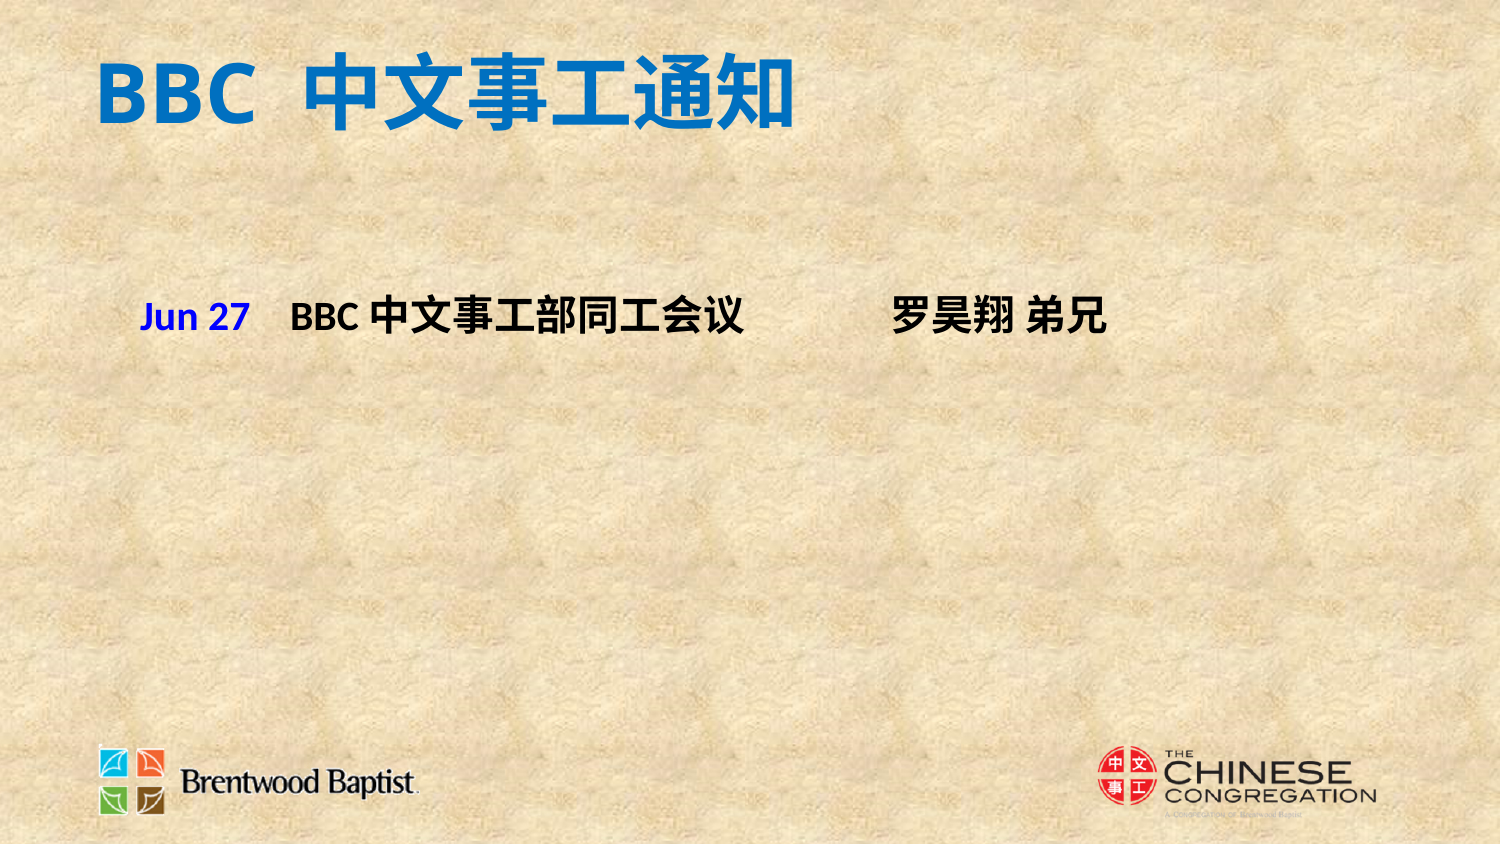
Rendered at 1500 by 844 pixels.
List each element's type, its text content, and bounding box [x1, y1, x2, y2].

text_box BBC 中文事工通知 [78, 33, 829, 249]
picture [0, 0, 1500, 844]
text_box Jun 27 BBC中文事工部同工会议 罗昊翔 弟兄 [124, 281, 1297, 397]
